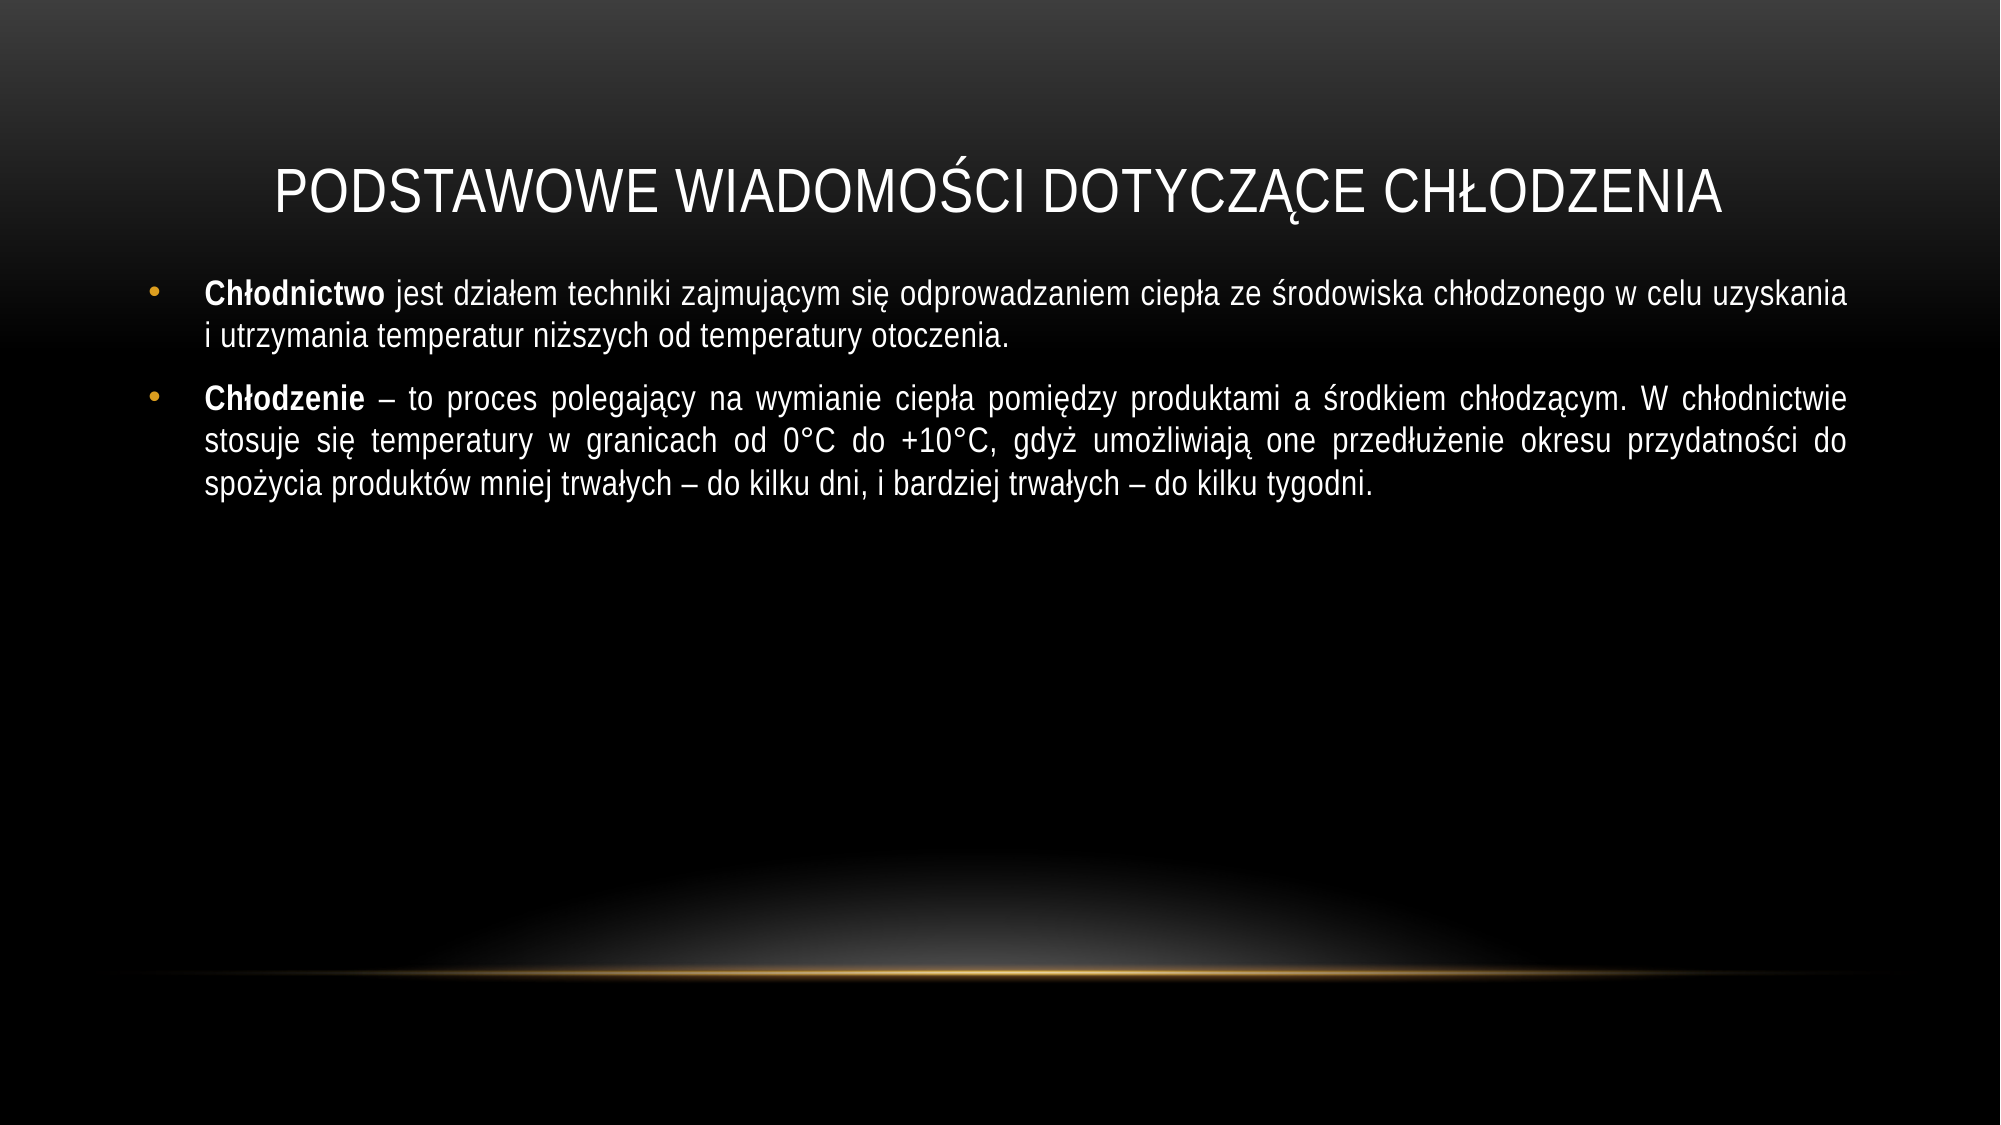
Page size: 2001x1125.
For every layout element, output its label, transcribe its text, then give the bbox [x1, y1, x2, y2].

title PODSTAWOWE WIADOMOŚCI DOTYCZĄCE CHŁODZENIA [133, 45, 1867, 233]
list Chłodnictwo jest działem techniki zajmującym się odprowadzaniem ciepła ze środowiska chłodzonego w celu uzyskania i utrzymania temperatur niższych od temperatury otoczenia. Chłodzenie – to proces polegający na wymianie ciepła pomiędzy produktami a środkiem chłodzącym. W chłodnictwie stosuje się temperatury w granicach od 0°C do +10°C, gdyż umożliwiają one przedłużenie okresu przydatności do spożycia produktów mniej trwałych – do kilku dni, i bardziej trwałych – do kilku tygodni. [133, 262, 1867, 938]
picture [0, 0, 2000, 1125]
